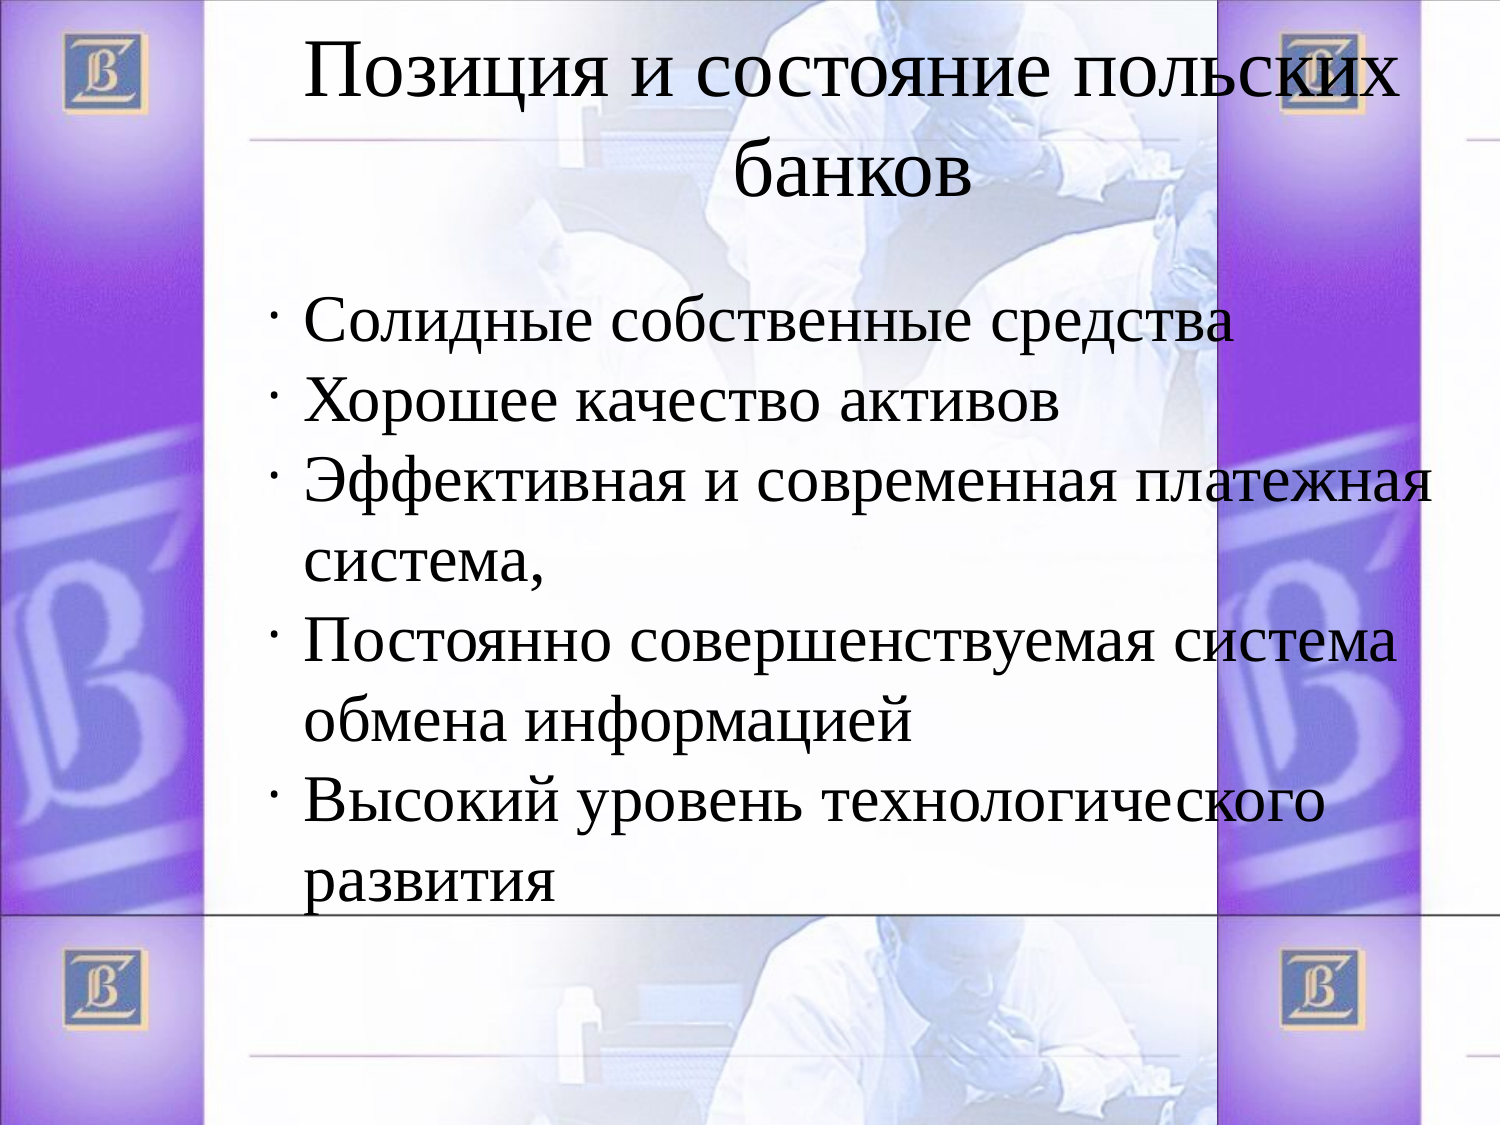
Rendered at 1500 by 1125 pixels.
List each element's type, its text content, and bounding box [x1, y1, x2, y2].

text_box Солидные собственные средства Хорошее качество активов Эффективная и современная платежная система, Постоянно совершенствуемая система обмена информацией Высокий уровень технологического развития [253, 267, 1500, 1010]
text_box Позиция и состояние польских банков [206, 4, 1500, 221]
picture [0, 0, 1500, 1125]
